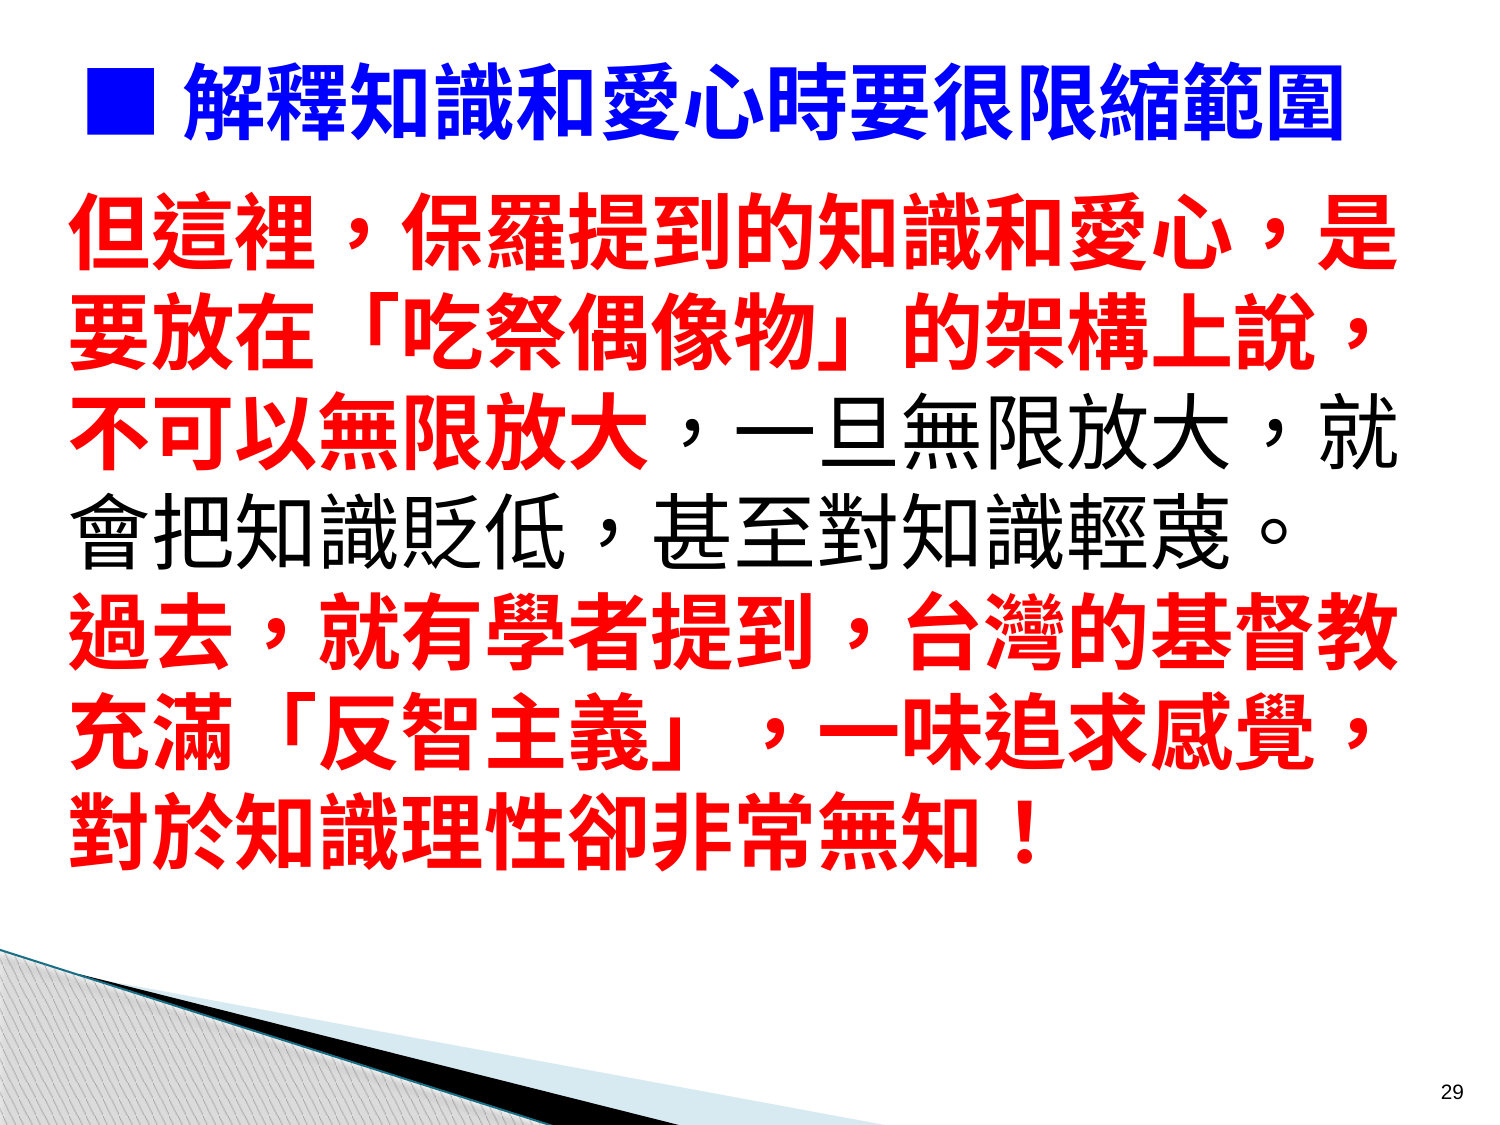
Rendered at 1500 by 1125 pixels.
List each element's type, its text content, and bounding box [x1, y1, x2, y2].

slide_number 29 [1418, 1051, 1479, 1112]
text_box ■解釋知識和愛心時要很限縮範圍 [64, 42, 1400, 158]
text_box 但這裡，保羅提到的知識和愛心，是要放在「吃祭偶像物」的架構上說，不可以無限放大，一旦無限放大，就會把知識貶低，甚至對知識輕蔑。 過去，就有學者提到，台灣的基督教充滿「反智主義」，一味追求感覺，對於知識理性卻非常無知！ [53, 172, 1436, 888]
